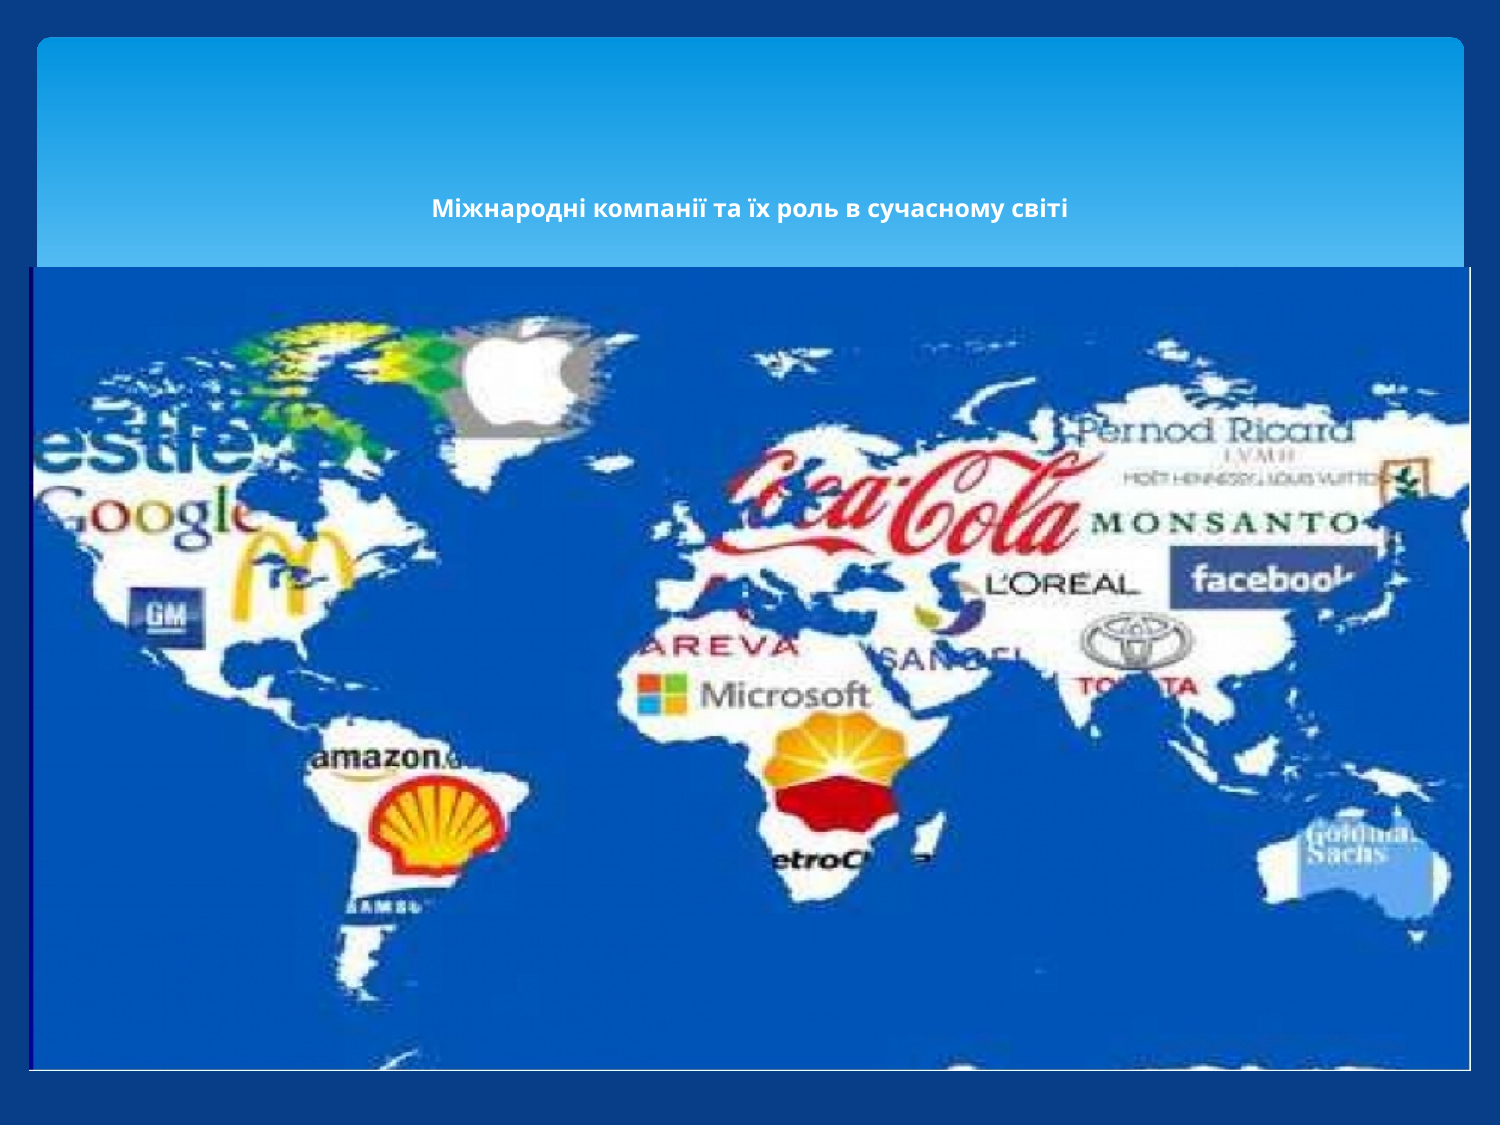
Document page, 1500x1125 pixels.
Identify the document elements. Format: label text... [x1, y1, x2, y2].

picture [29, 267, 1471, 1071]
title Міжнародні компанії та їх роль в сучасному світі [75, 184, 1425, 261]
